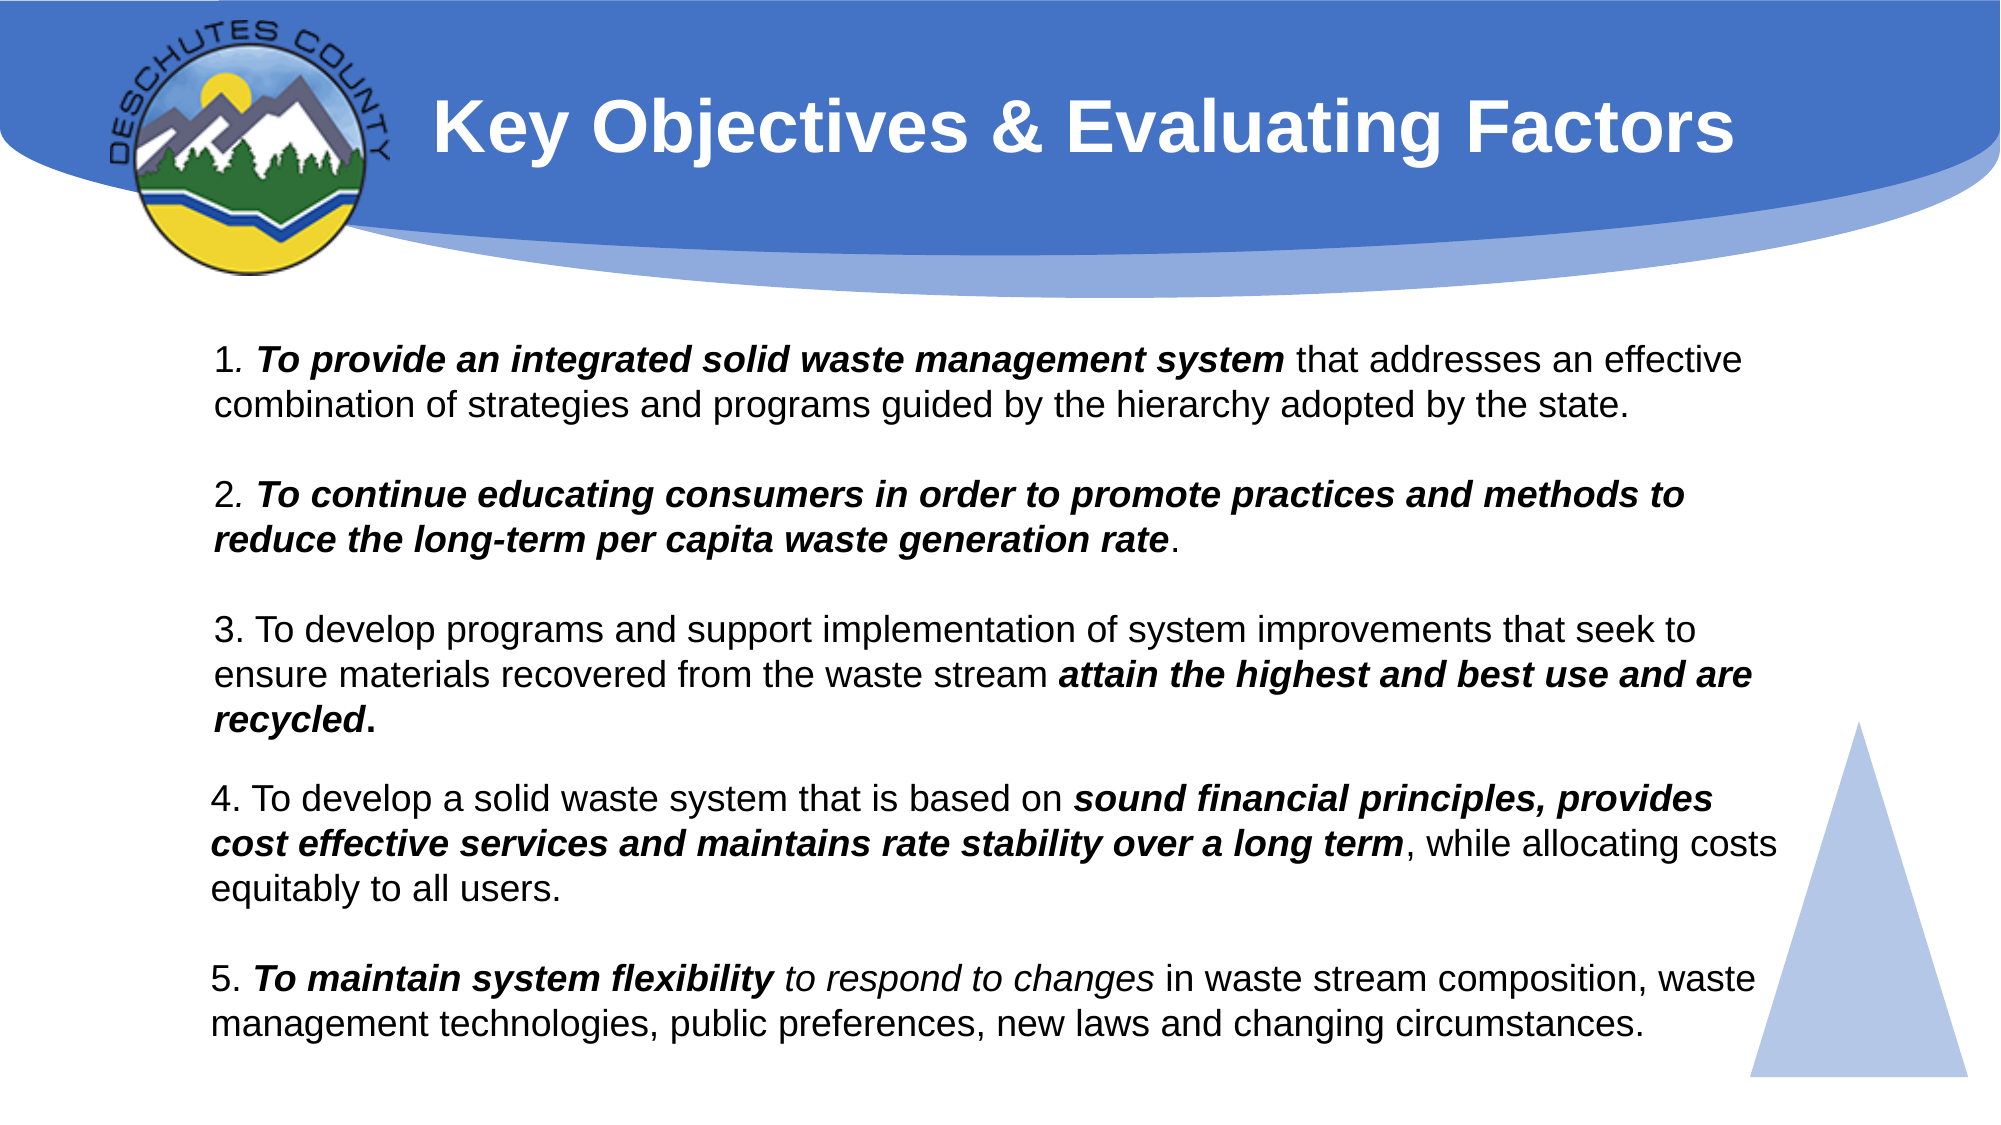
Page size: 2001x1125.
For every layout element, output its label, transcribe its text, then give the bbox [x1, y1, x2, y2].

text_box [1748, 717, 1970, 1079]
text_box 1. To provide an integrated solid waste management system that addresses an effective combination of strategies and programs guided by the hierarchy adopted by the state. 2. To continue educating consumers in order to promote practices and methods to reduce the long-term per capita waste generation rate. 3. To develop programs and support implementation of system improvements that seek to ensure materials recovered from the waste stream attain the highest and best use and are recycled. [199, 327, 1801, 721]
text_box Key Objectives & Evaluating Factors [390, 70, 1781, 176]
text_box 4. To develop a solid waste system that is based on sound financial principles, provides cost effective services and maintains rate stability over a long term, while allocating costs equitably to all users. 5. To maintain system flexibility to respond to changes in waste stream composition, waste management technologies, public preferences, new laws and changing circumstances. [195, 721, 1805, 1052]
picture [110, 20, 390, 276]
text_box [0, 0, 2000, 257]
text_box [390, 137, 2000, 299]
